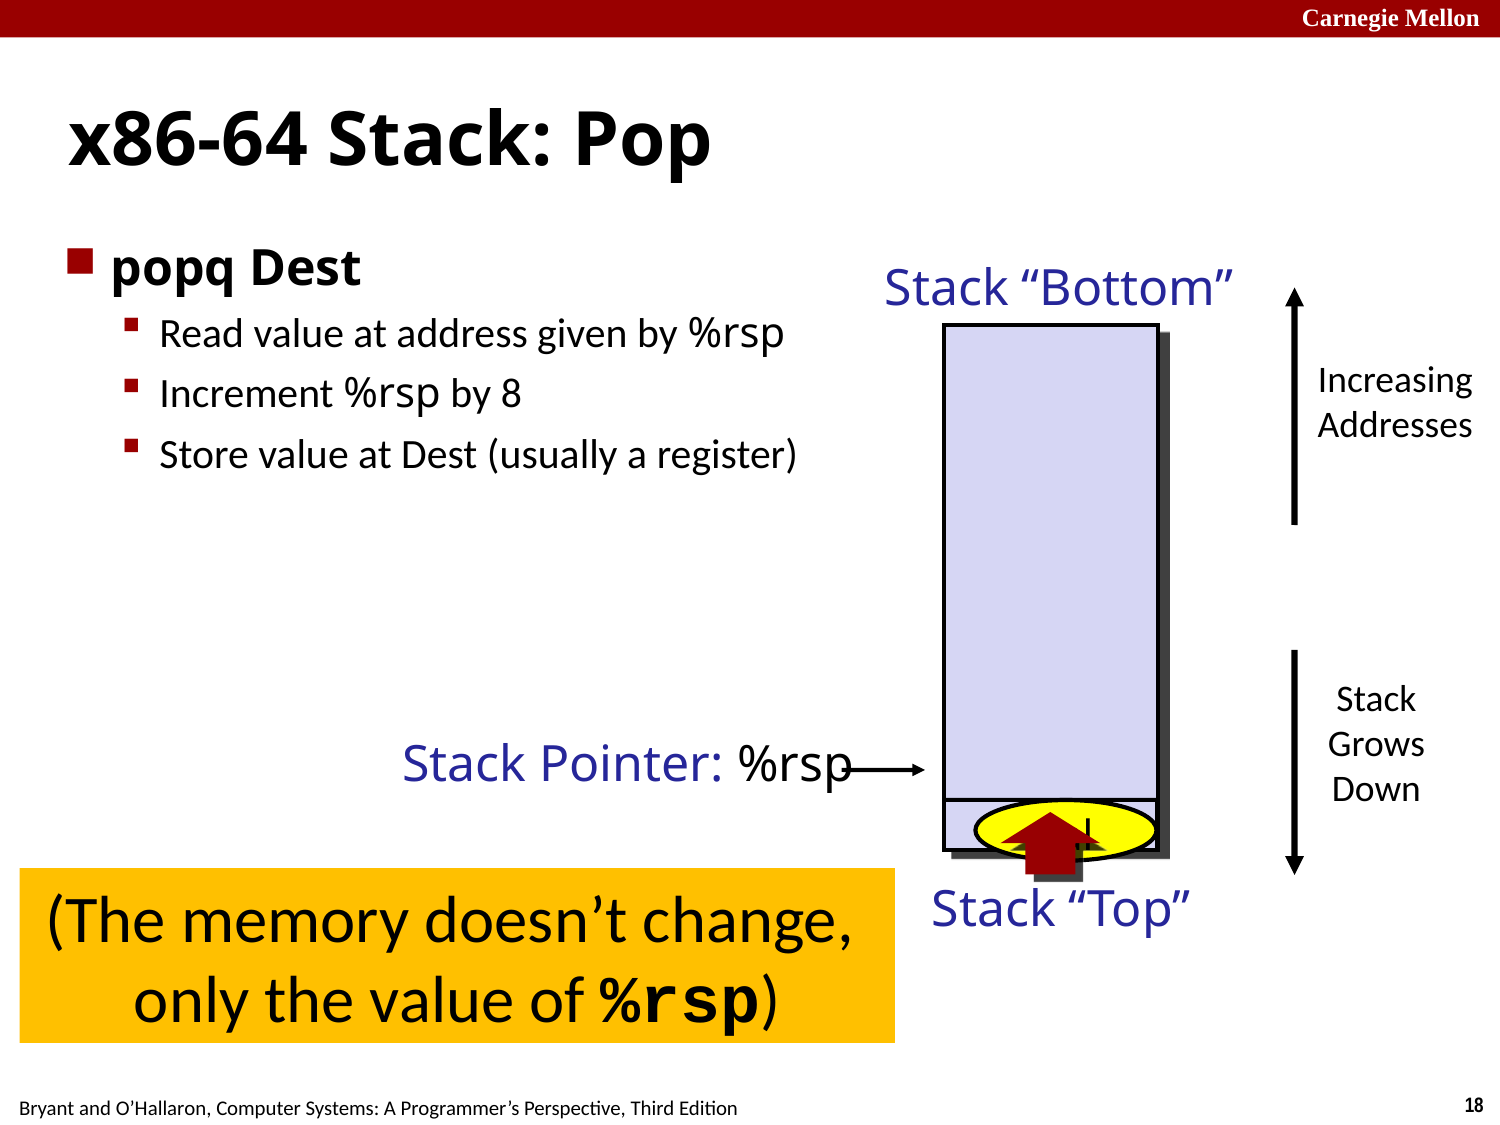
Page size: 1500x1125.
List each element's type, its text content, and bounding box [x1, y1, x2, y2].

text_box Stack Pointer: %rsp [401, 731, 855, 792]
text_box [943, 800, 1042, 850]
text_box val [975, 800, 1157, 860]
text_box [944, 324, 1159, 850]
text_box Stack “Top” [931, 875, 1191, 937]
text_box Stack “Bottom” [884, 255, 1234, 316]
text_box [1288, 649, 1301, 875]
title x86-64 Stack: Pop [62, 41, 1438, 230]
text_box [1090, 800, 1158, 850]
text_box [1288, 287, 1301, 526]
text_box [855, 763, 925, 777]
text_box (The memory doesn’t change, only the value of %rsp) [19, 868, 895, 1043]
text_box [1000, 812, 1101, 875]
text_box Stack Grows Down [1309, 674, 1444, 825]
text_box Increasing Addresses [1317, 354, 1474, 445]
text_box popq Dest Read value at address given by %rsp Increment %rsp by 8 Store value at Dest (usually a register) [62, 230, 1438, 1121]
